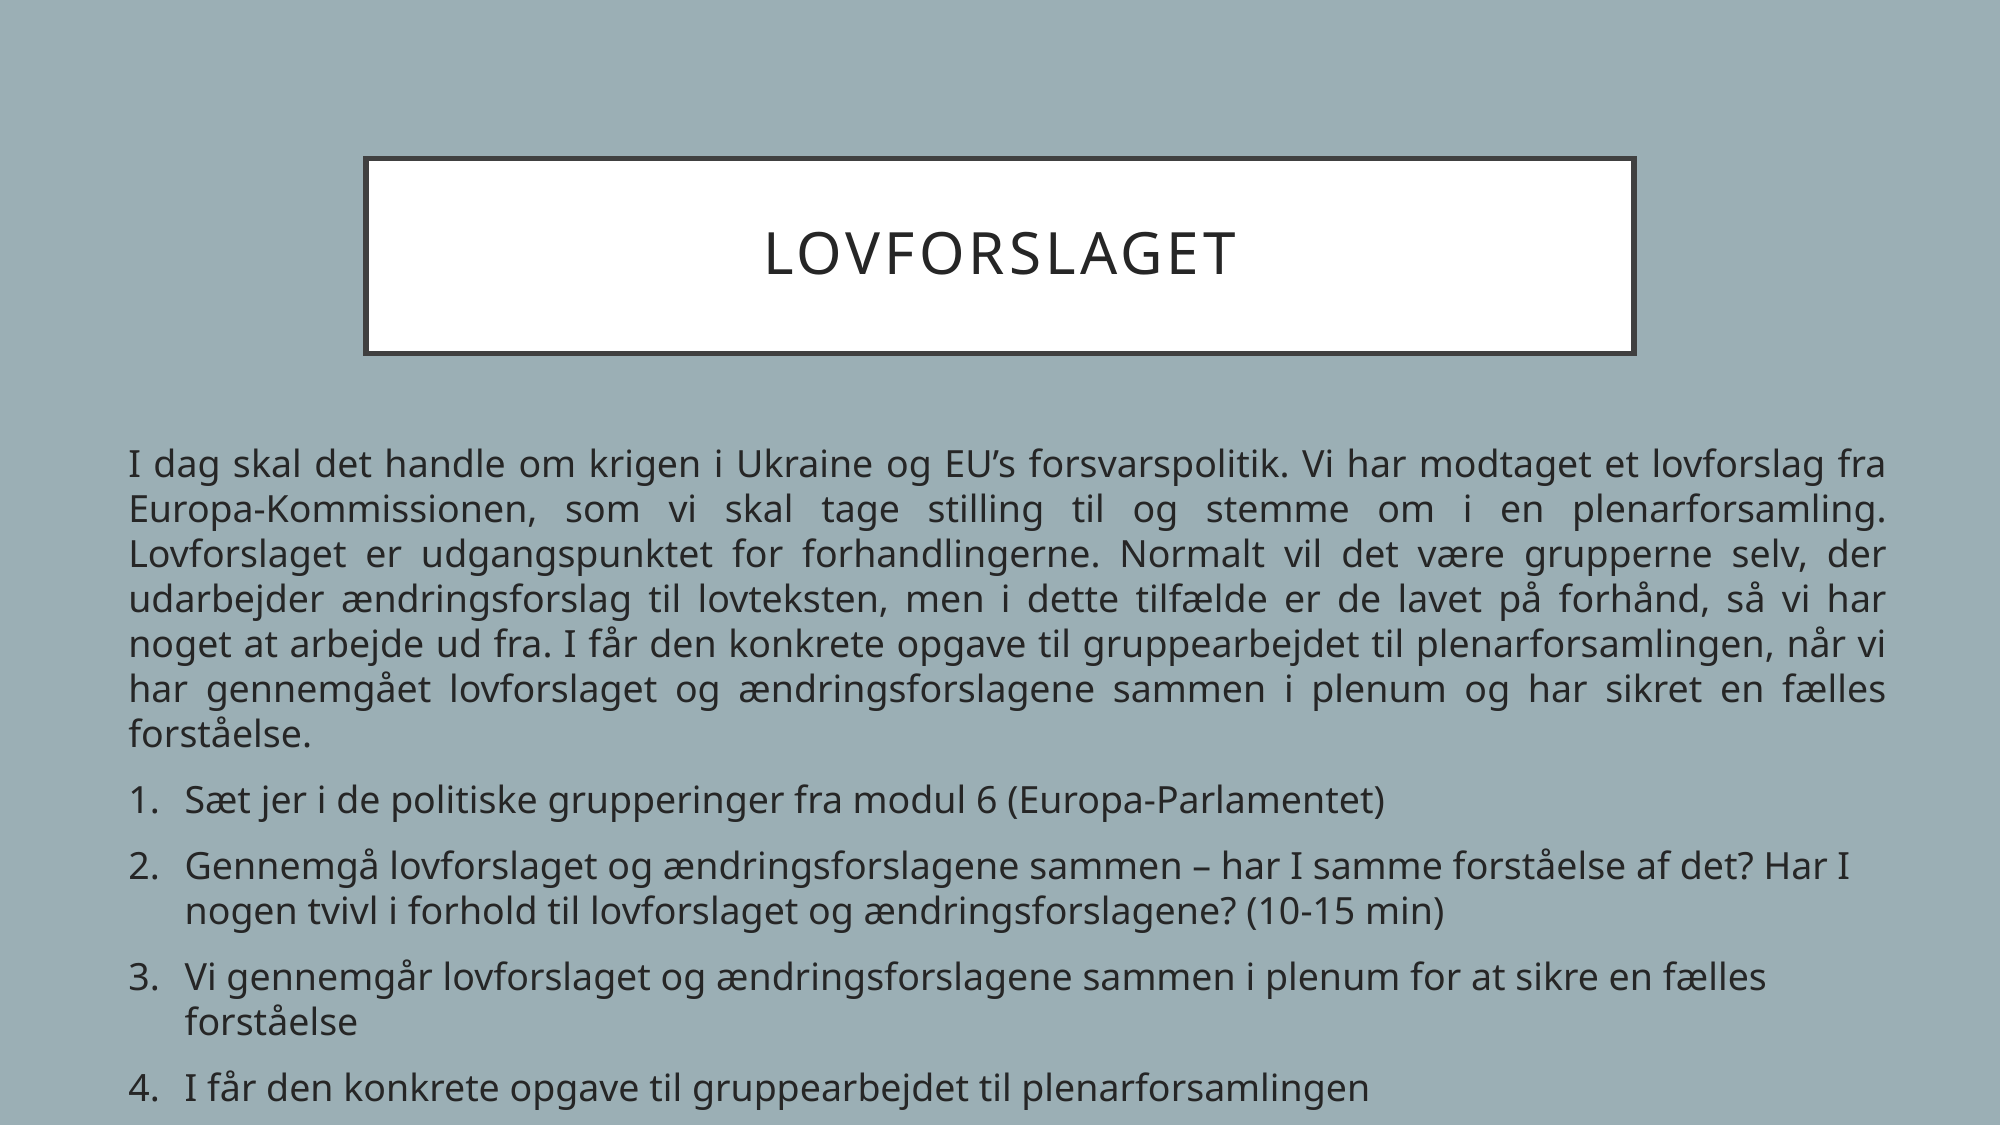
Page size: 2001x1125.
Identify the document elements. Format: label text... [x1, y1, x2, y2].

list I dag skal det handle om krigen i Ukraine og EU’s forsvarspolitik. Vi har modtaget et lovforslag fra Europa-Kommissionen, som vi skal tage stilling til og stemme om i en plenarforsamling. Lovforslaget er udgangspunktet for forhandlingerne. Normalt vil det være grupperne selv, der udarbejder ændringsforslag til lovteksten, men i dette tilfælde er de lavet på forhånd, så vi har noget at arbejde ud fra. I får den konkrete opgave til gruppearbejdet til plenarforsamlingen, når vi har gennemgået lovforslaget og ændringsforslagene sammen i plenum og har sikret en fælles forståelse. Sæt jer i de politiske grupperinger fra modul 6 (Europa-Parlamentet) Gennemgå lovforslaget og ændringsforslagene sammen – har I samme forståelse af det? Har I nogen tvivl i forhold til lovforslaget og ændringsforslagene? (10-15 min) Vi gennemgår lovforslaget og ændringsforslagene sammen i plenum for at sikre en fælles forståelse I får den konkrete opgave til gruppearbejdet til plenarforsamlingen [113, 432, 1904, 1077]
title lovforslaget [363, 156, 1637, 356]
